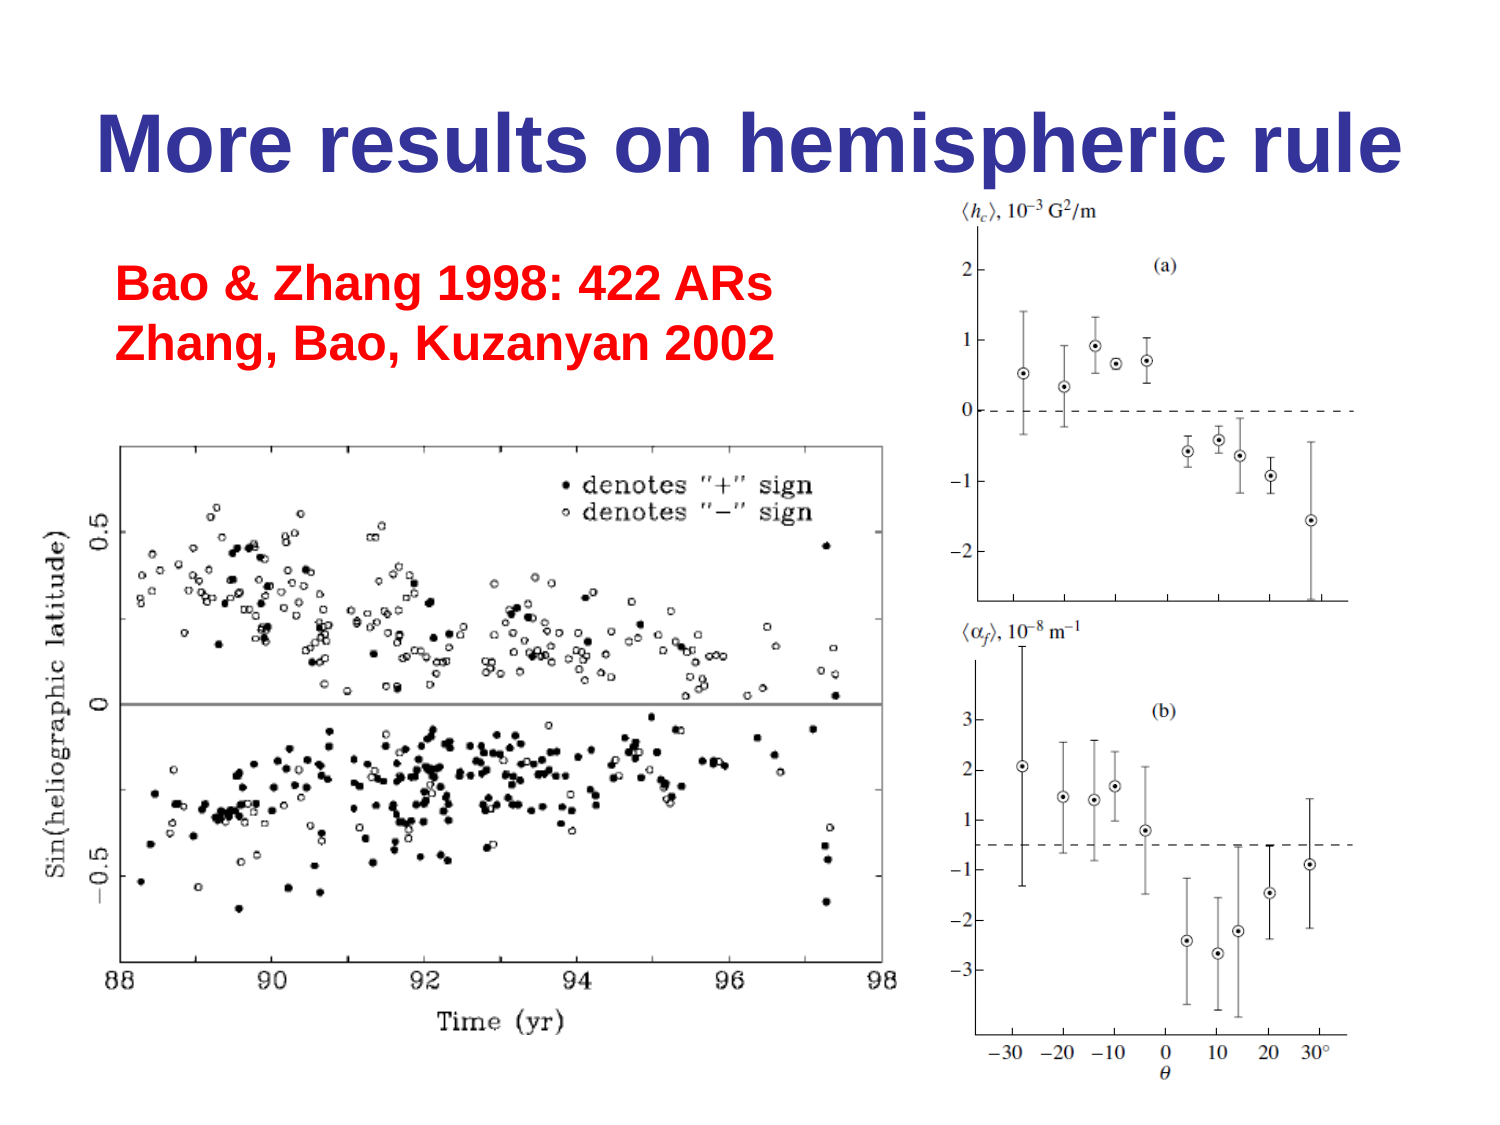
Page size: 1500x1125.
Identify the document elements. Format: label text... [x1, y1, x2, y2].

text_box Bao & Zhang 1998: 422 ARs Zhang, Bao, Kuzanyan 2002 [100, 243, 892, 379]
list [950, 196, 1369, 1083]
picture [40, 432, 898, 1035]
title More results on hemispheric rule [75, 45, 1425, 233]
